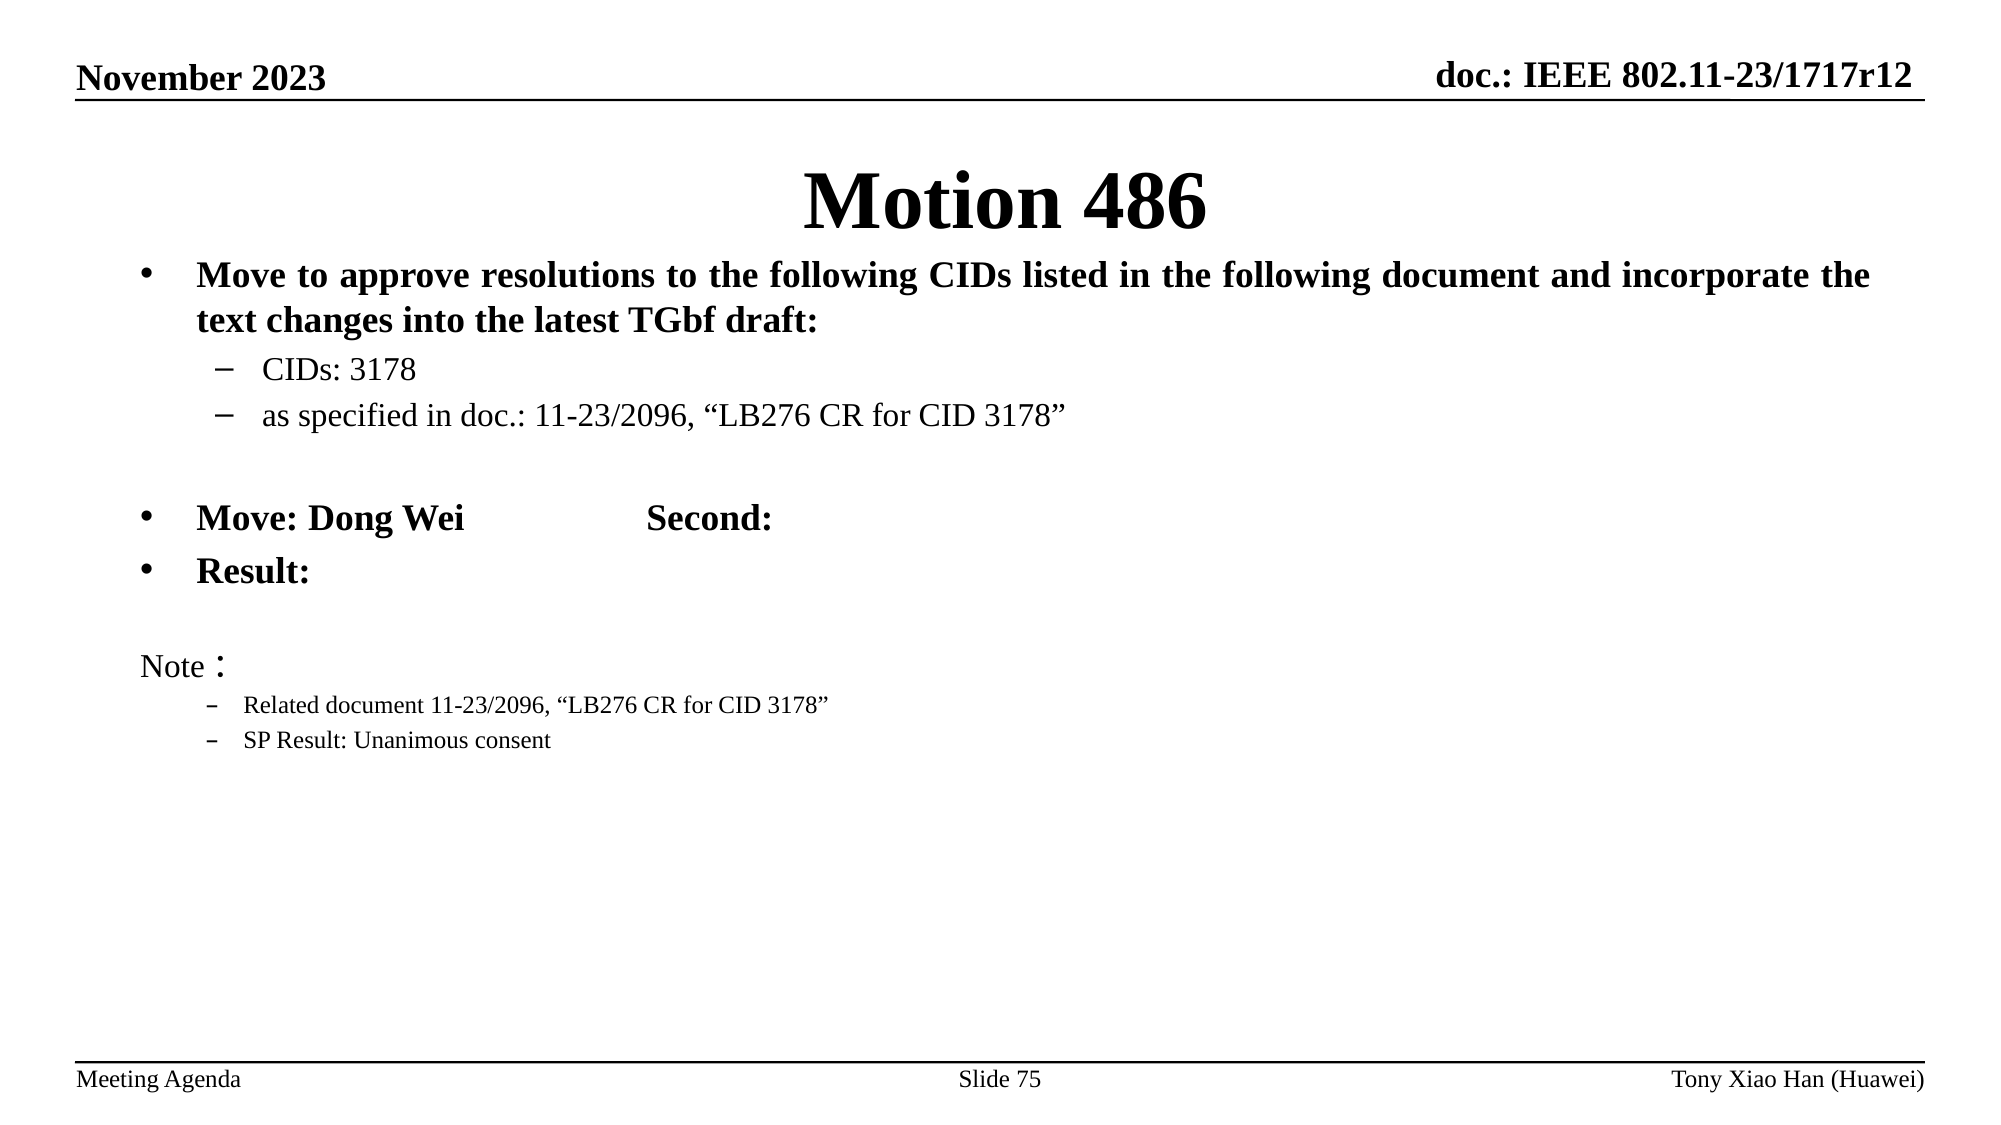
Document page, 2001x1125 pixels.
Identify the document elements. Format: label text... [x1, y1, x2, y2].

text_box Move to approve resolutions to the following CIDs listed in the following document and incorporate the text changes into the latest TGbf draft: CIDs: 3178 as specified in doc.: 11-23/2096, “LB276 CR for CID 3178” Move: Dong Wei Second: Result: Note： Related document 11-23/2096, “LB276 CR for CID 3178” SP Result: Unanimous consent [125, 212, 1888, 988]
text_box Motion 486 [368, 137, 1644, 212]
